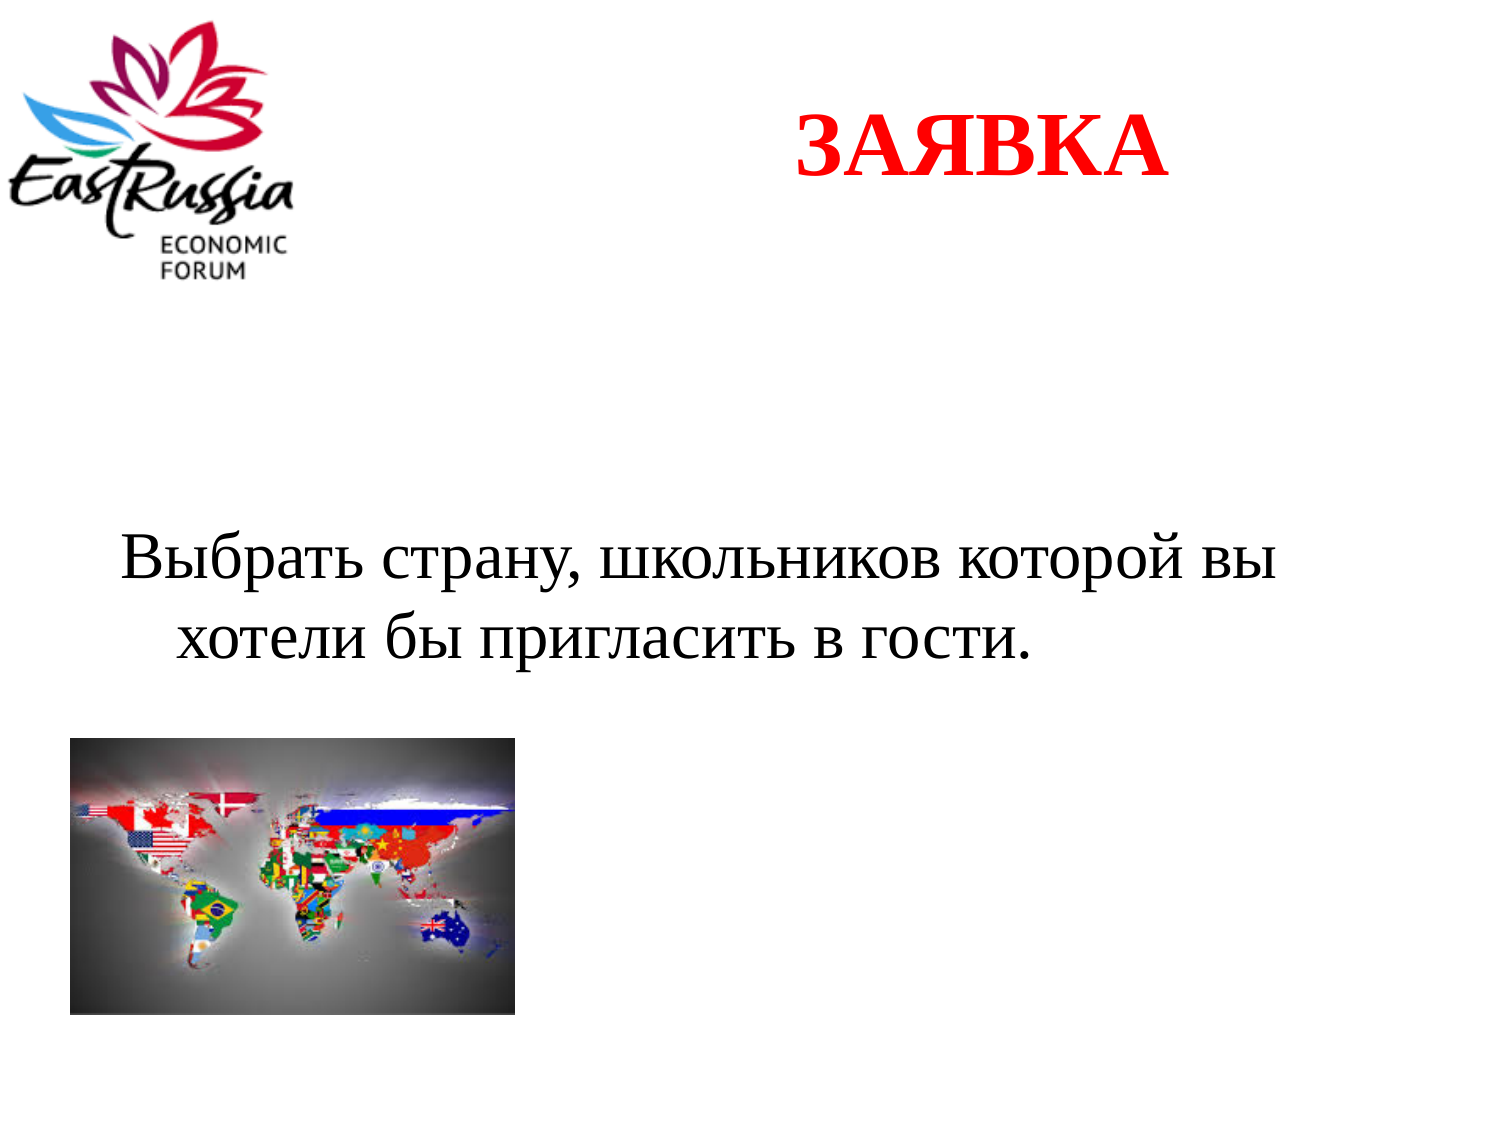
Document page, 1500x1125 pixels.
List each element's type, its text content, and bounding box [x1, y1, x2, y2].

title ЗАЯВКА [539, 45, 1425, 233]
picture [0, 0, 305, 305]
picture [70, 738, 515, 1016]
list Выбрать страну, школьников которой вы хотели бы пригласить в гости. [105, 503, 1402, 757]
